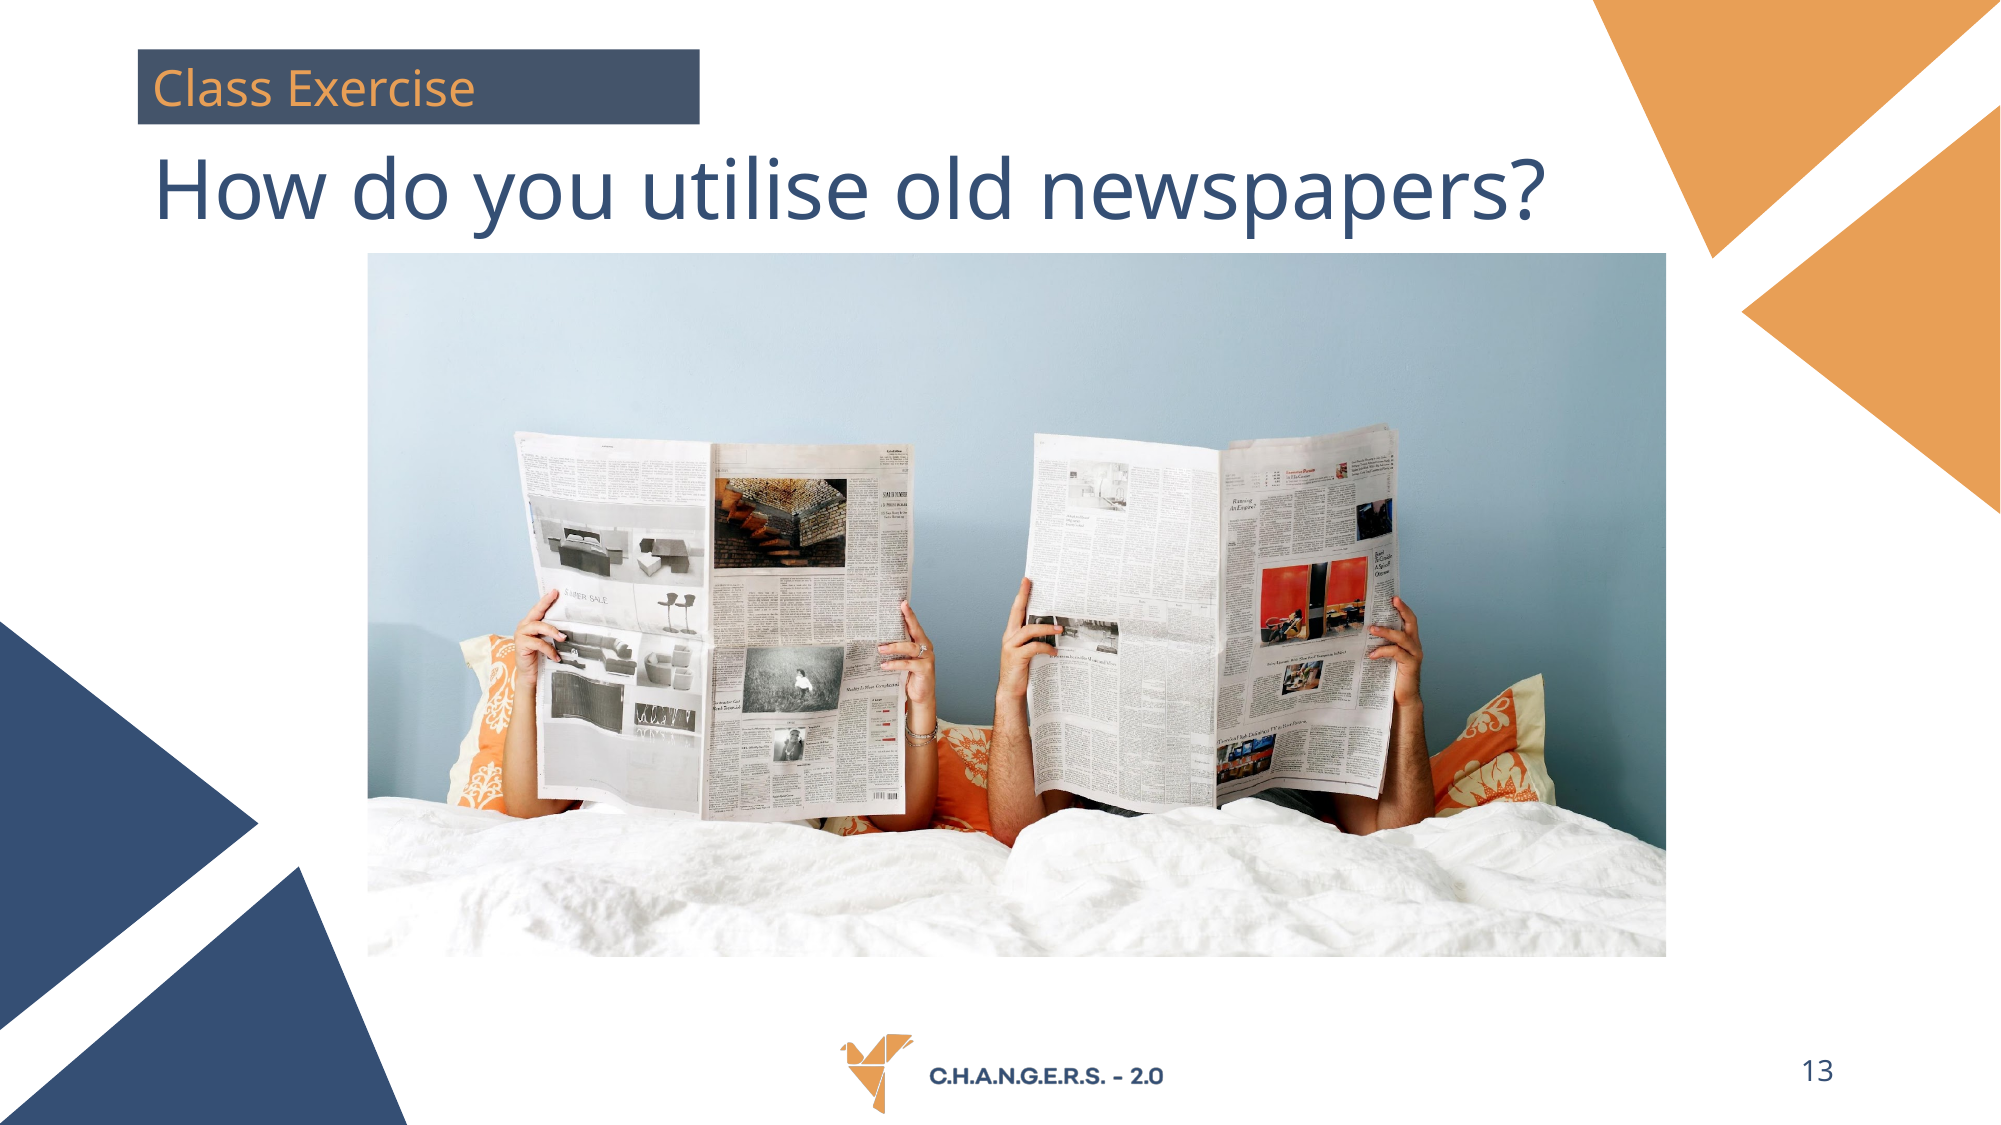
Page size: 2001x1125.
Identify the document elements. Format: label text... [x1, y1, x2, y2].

text_box Class Exercise [137, 49, 700, 125]
picture [814, 1024, 1186, 1125]
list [367, 253, 1667, 957]
title How do you utilise old newspapers? [137, 84, 1863, 302]
